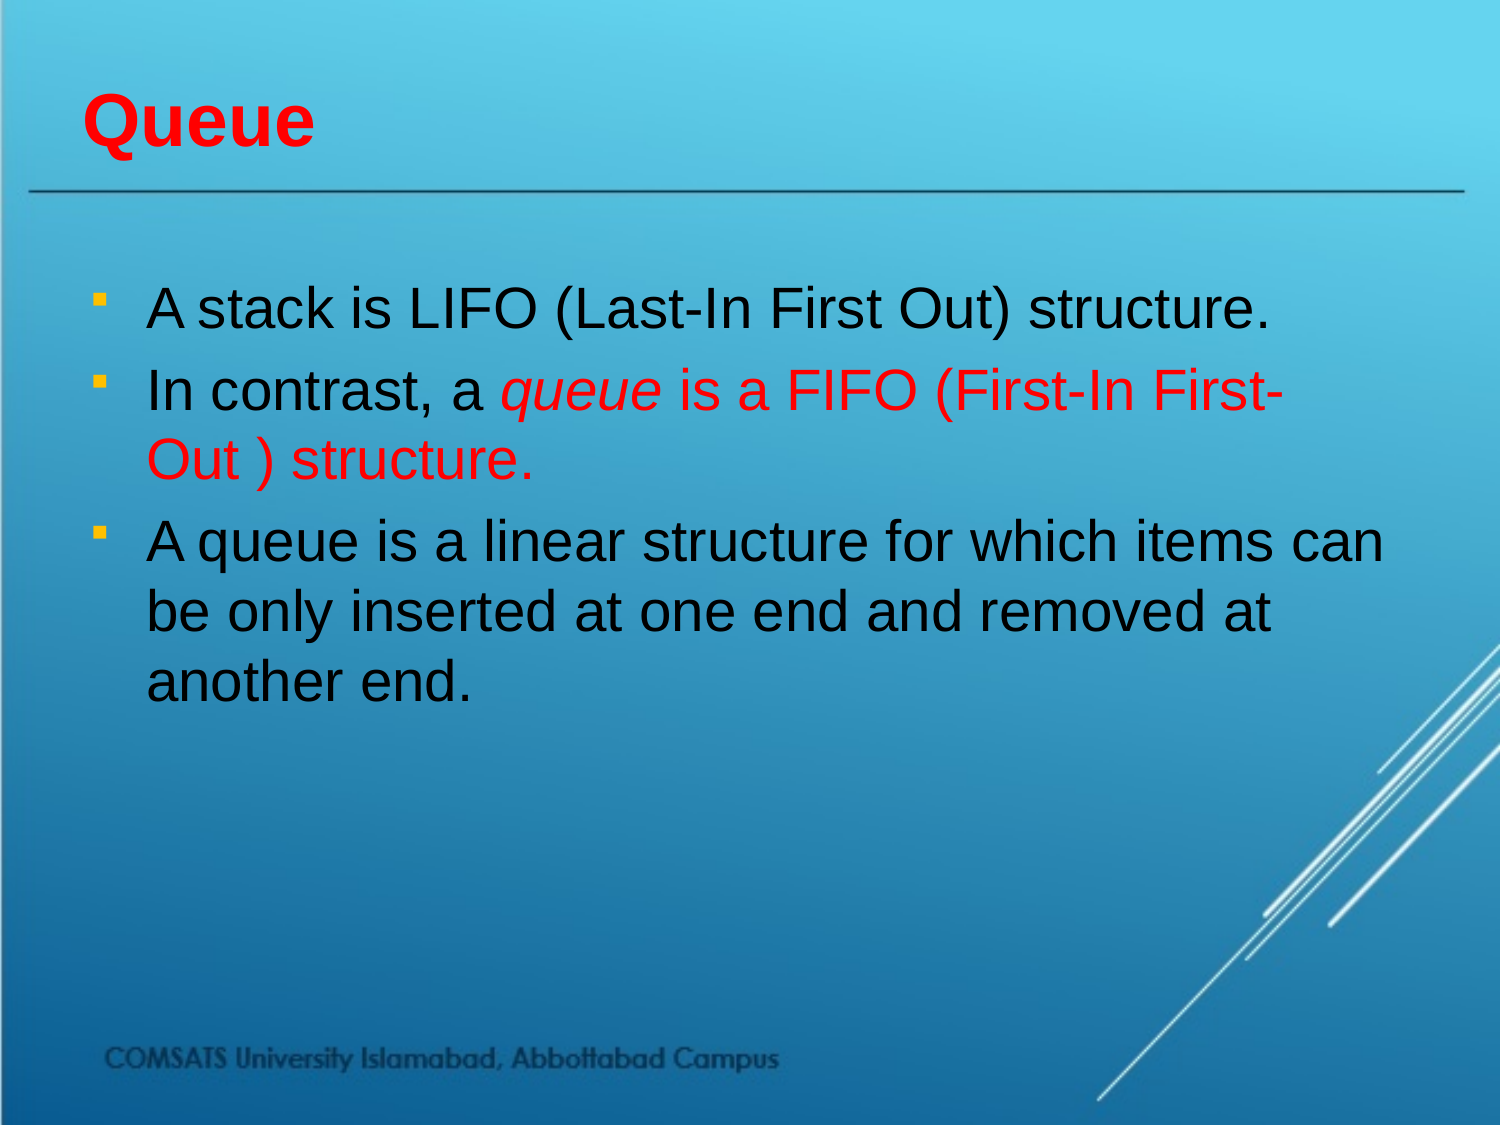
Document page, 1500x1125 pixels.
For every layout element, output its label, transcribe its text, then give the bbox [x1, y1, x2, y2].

list A stack is LIFO (Last-In First Out) structure. In contrast, a queue is a FIFO (First-In First-Out ) structure. A queue is a linear structure for which items can be only inserted at one end and removed at another end. [74, 262, 1425, 1013]
picture [0, 0, 1500, 1125]
title Queue [67, 19, 1418, 170]
